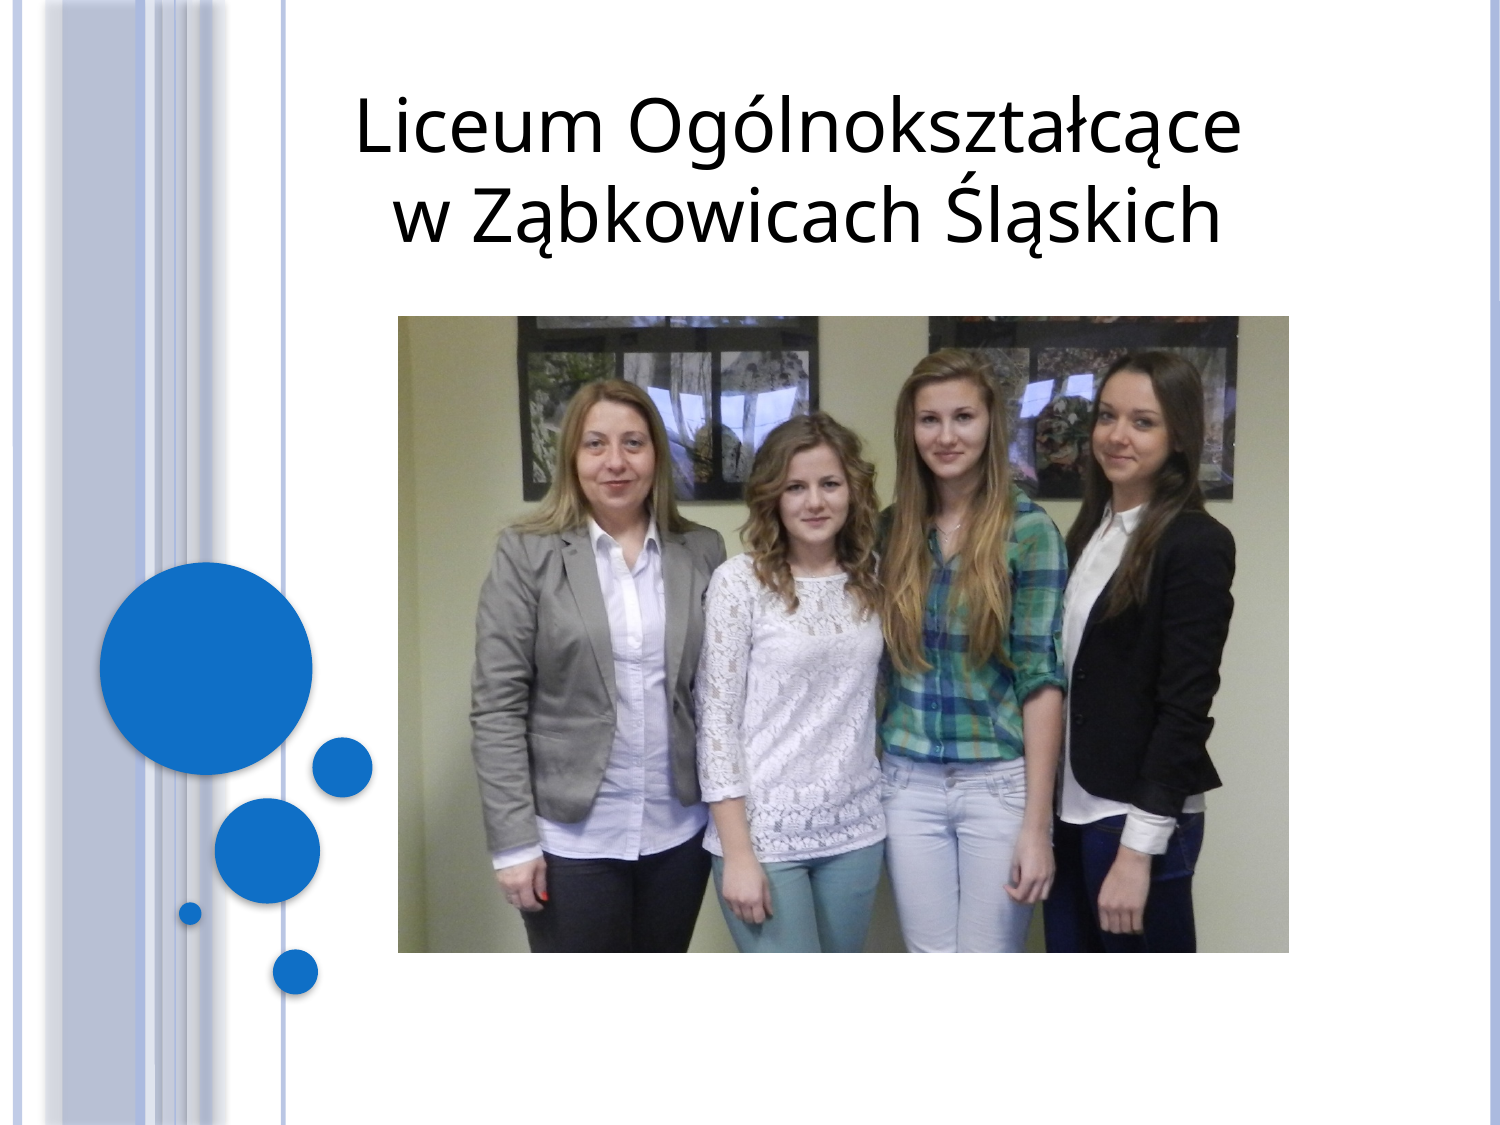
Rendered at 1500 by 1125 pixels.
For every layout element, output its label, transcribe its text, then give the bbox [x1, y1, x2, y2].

text_box Liceum Ogólnokształcące w Ząbkowicach Śląskich [316, 70, 1301, 265]
picture [397, 315, 1290, 953]
